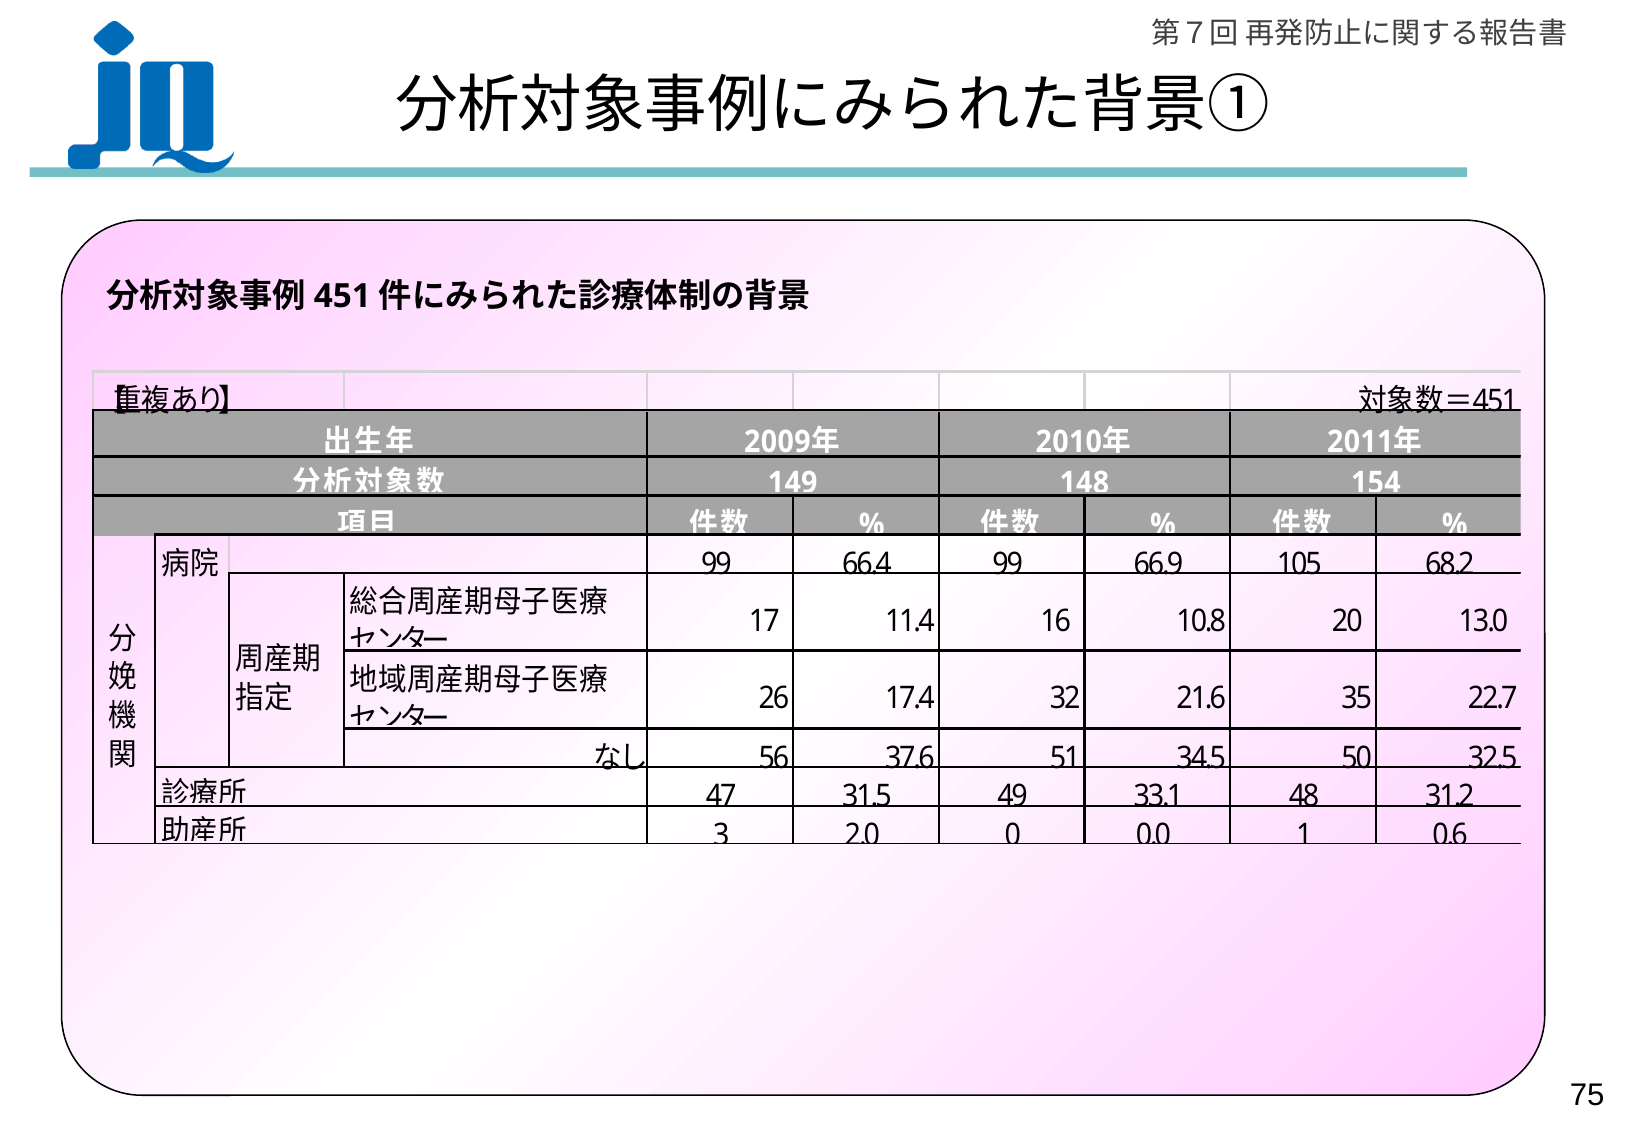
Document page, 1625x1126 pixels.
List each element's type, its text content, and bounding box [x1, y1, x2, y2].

text_box [56, 246, 1545, 347]
picture [68, 21, 234, 173]
text_box [61, 347, 1545, 1096]
slide_number 74 [1241, 1066, 1621, 1126]
title 分析対象事例にみられた背景① [374, 56, 1291, 148]
text_box 分析対象事例451件にみられた診療体制の背景 [91, 267, 1581, 322]
text_box [82, 220, 1524, 246]
picture [91, 370, 1524, 847]
